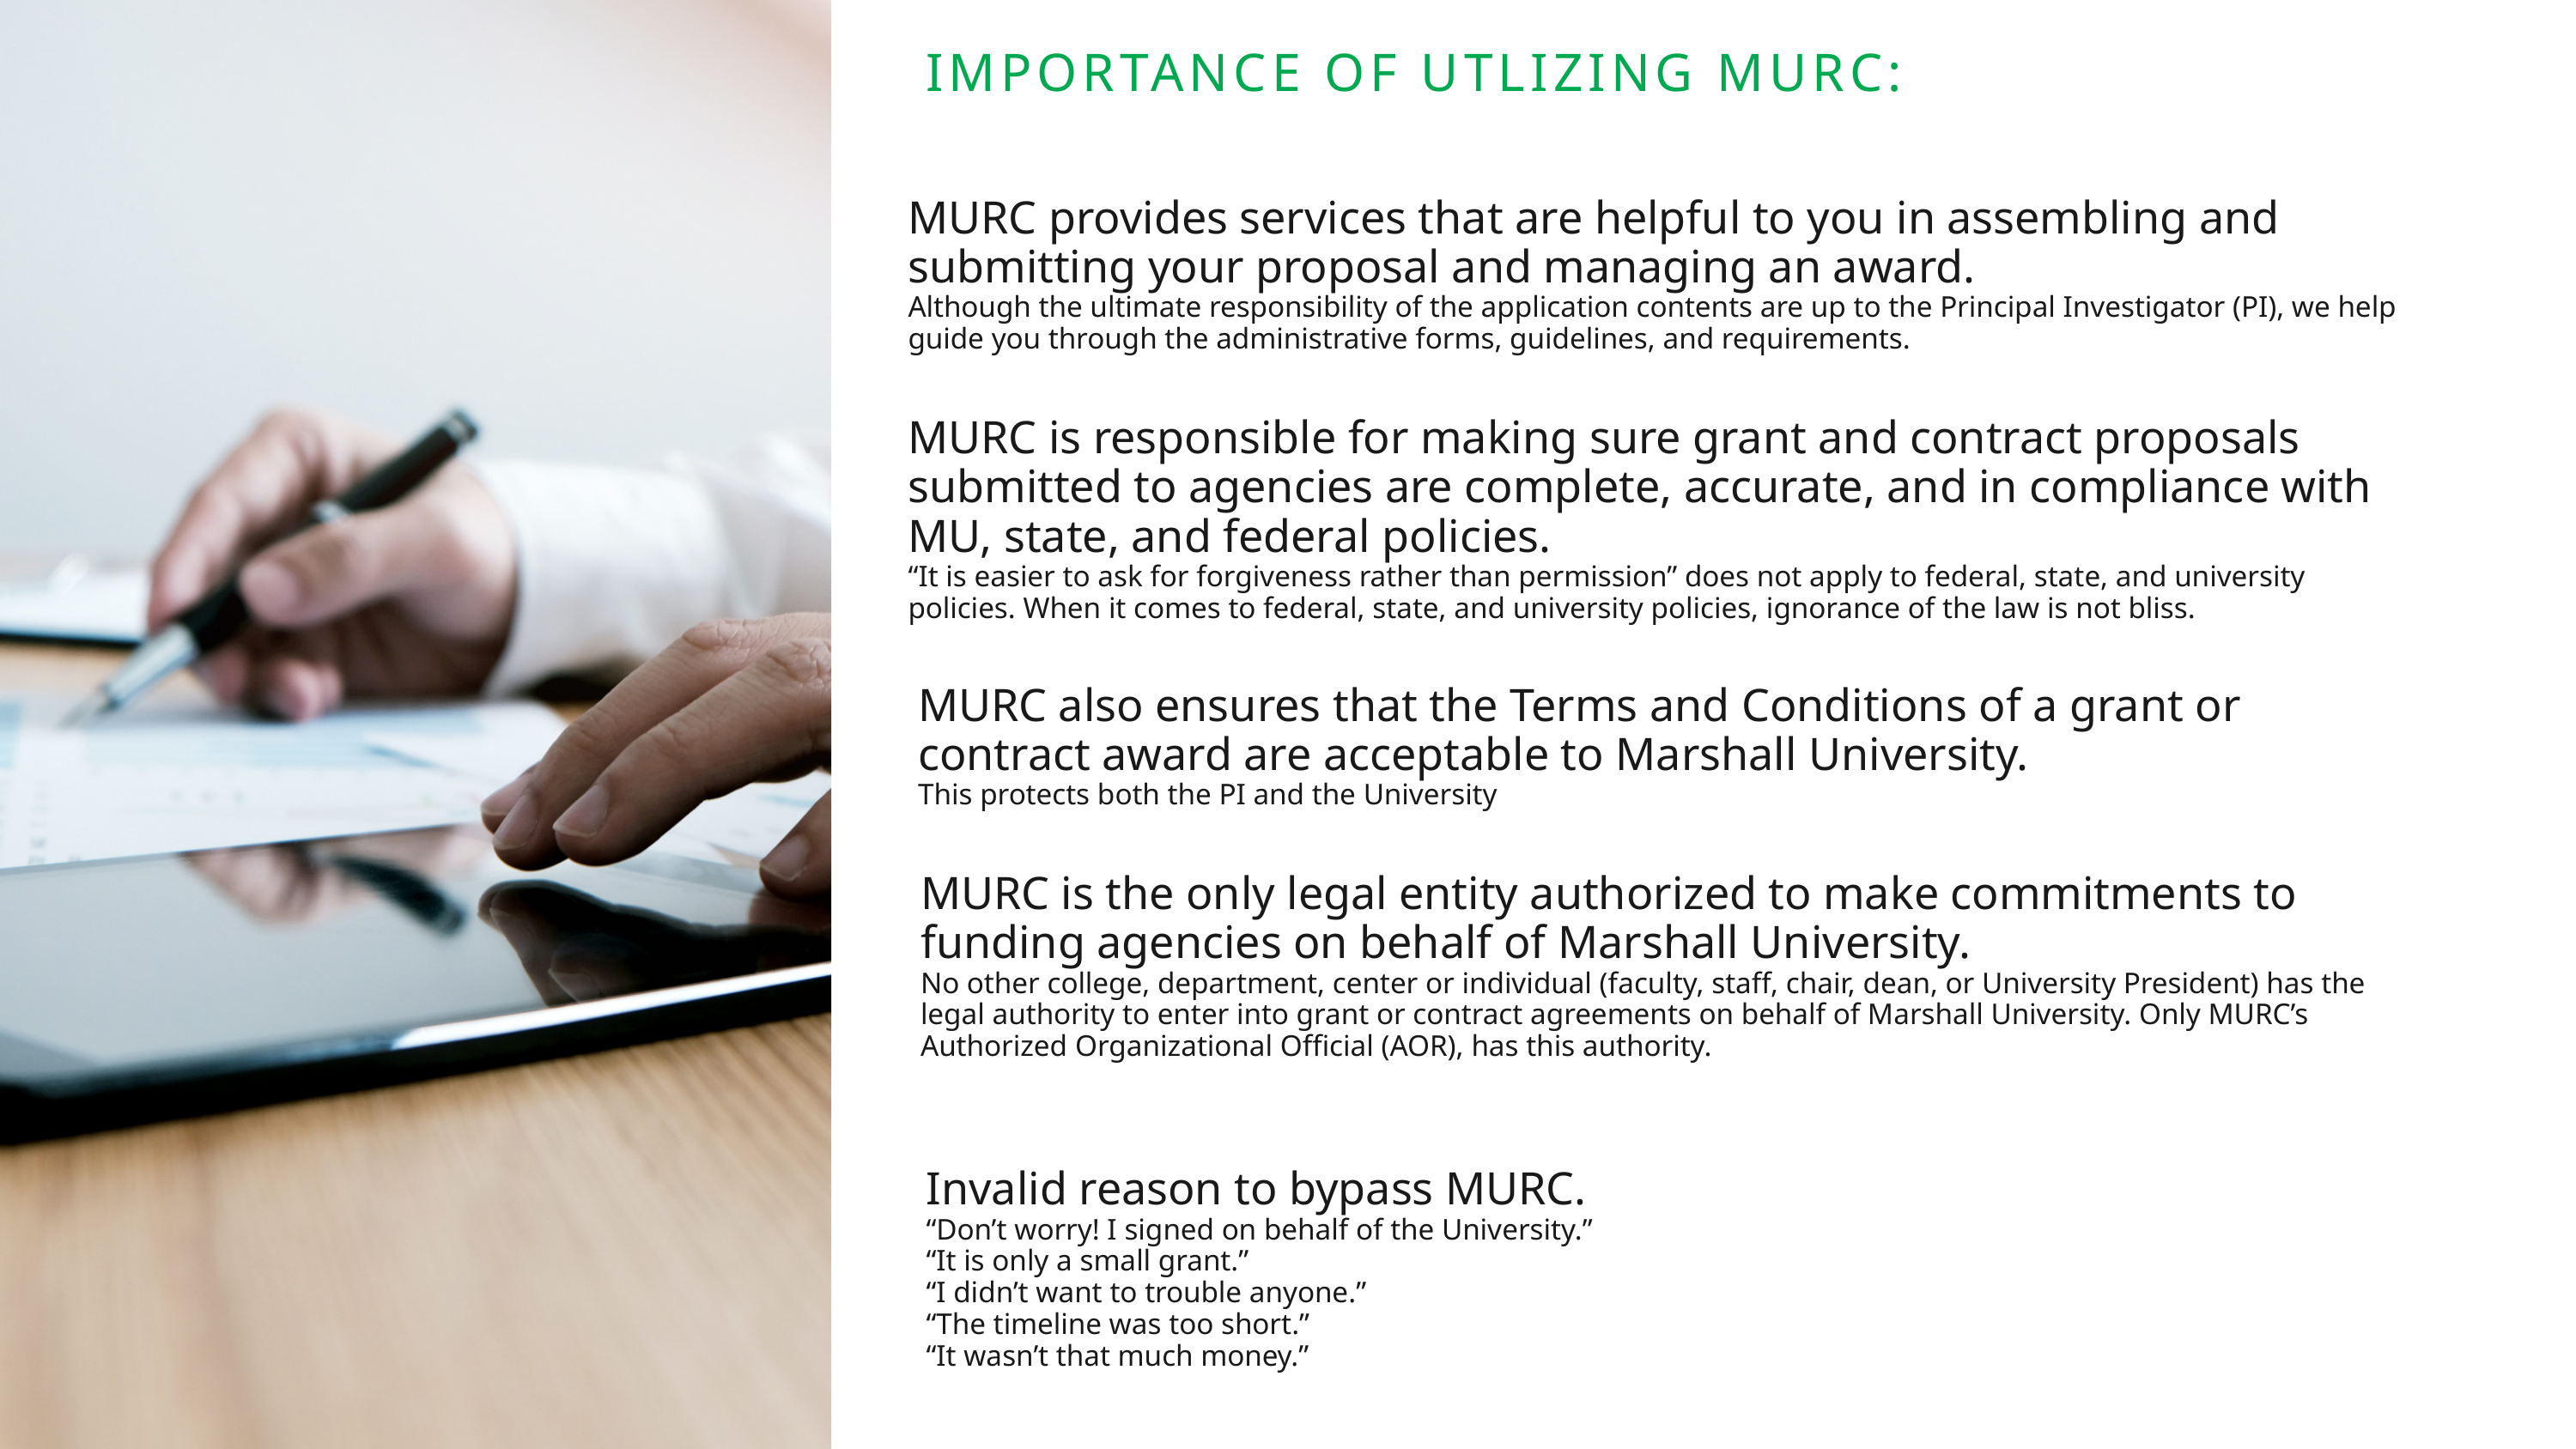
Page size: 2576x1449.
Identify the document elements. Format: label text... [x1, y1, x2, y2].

text_box [0, 0, 832, 1449]
text_box IMPORTANCE OF UTLIZING MURC: [926, 33, 2000, 101]
text_box MURC is the only legal entity authorized to make commitments to funding agencies on behalf of Marshall University. No other college, department, center or individual (faculty, staff, chair, dean, or University President) has the legal authority to enter into grant or contract agreements on behalf of Marshall University. Only MURC’s Authorized Organizational Official (AOR), has this authority. [920, 869, 2426, 1063]
text_box Invalid reason to bypass MURC. “Don’t worry! I signed on behalf of the University.” “It is only a small grant.” “I didn’t want to trouble anyone.” “The timeline was too short.” “It wasn’t that much money.” [926, 1164, 2432, 1404]
text_box MURC also ensures that the Terms and Conditions of a grant or contract award are acceptable to Marshall University. This protects both the PI and the University [918, 681, 2423, 811]
text_box MURC provides services that are helpful to you in assembling and submitting your proposal and managing an award. Although the ultimate responsibility of the application contents are up to the Principal Investigator (PI), we help guide you through the administrative forms, guidelines, and requirements. [908, 193, 2414, 355]
text_box MURC is responsible for making sure grant and contract proposals submitted to agencies are complete, accurate, and in compliance with MU, state, and federal policies. “It is easier to ask for forgiveness rather than permission” does not apply to federal, state, and university policies. When it comes to federal, state, and university policies, ignorance of the law is not bliss. [908, 413, 2414, 624]
